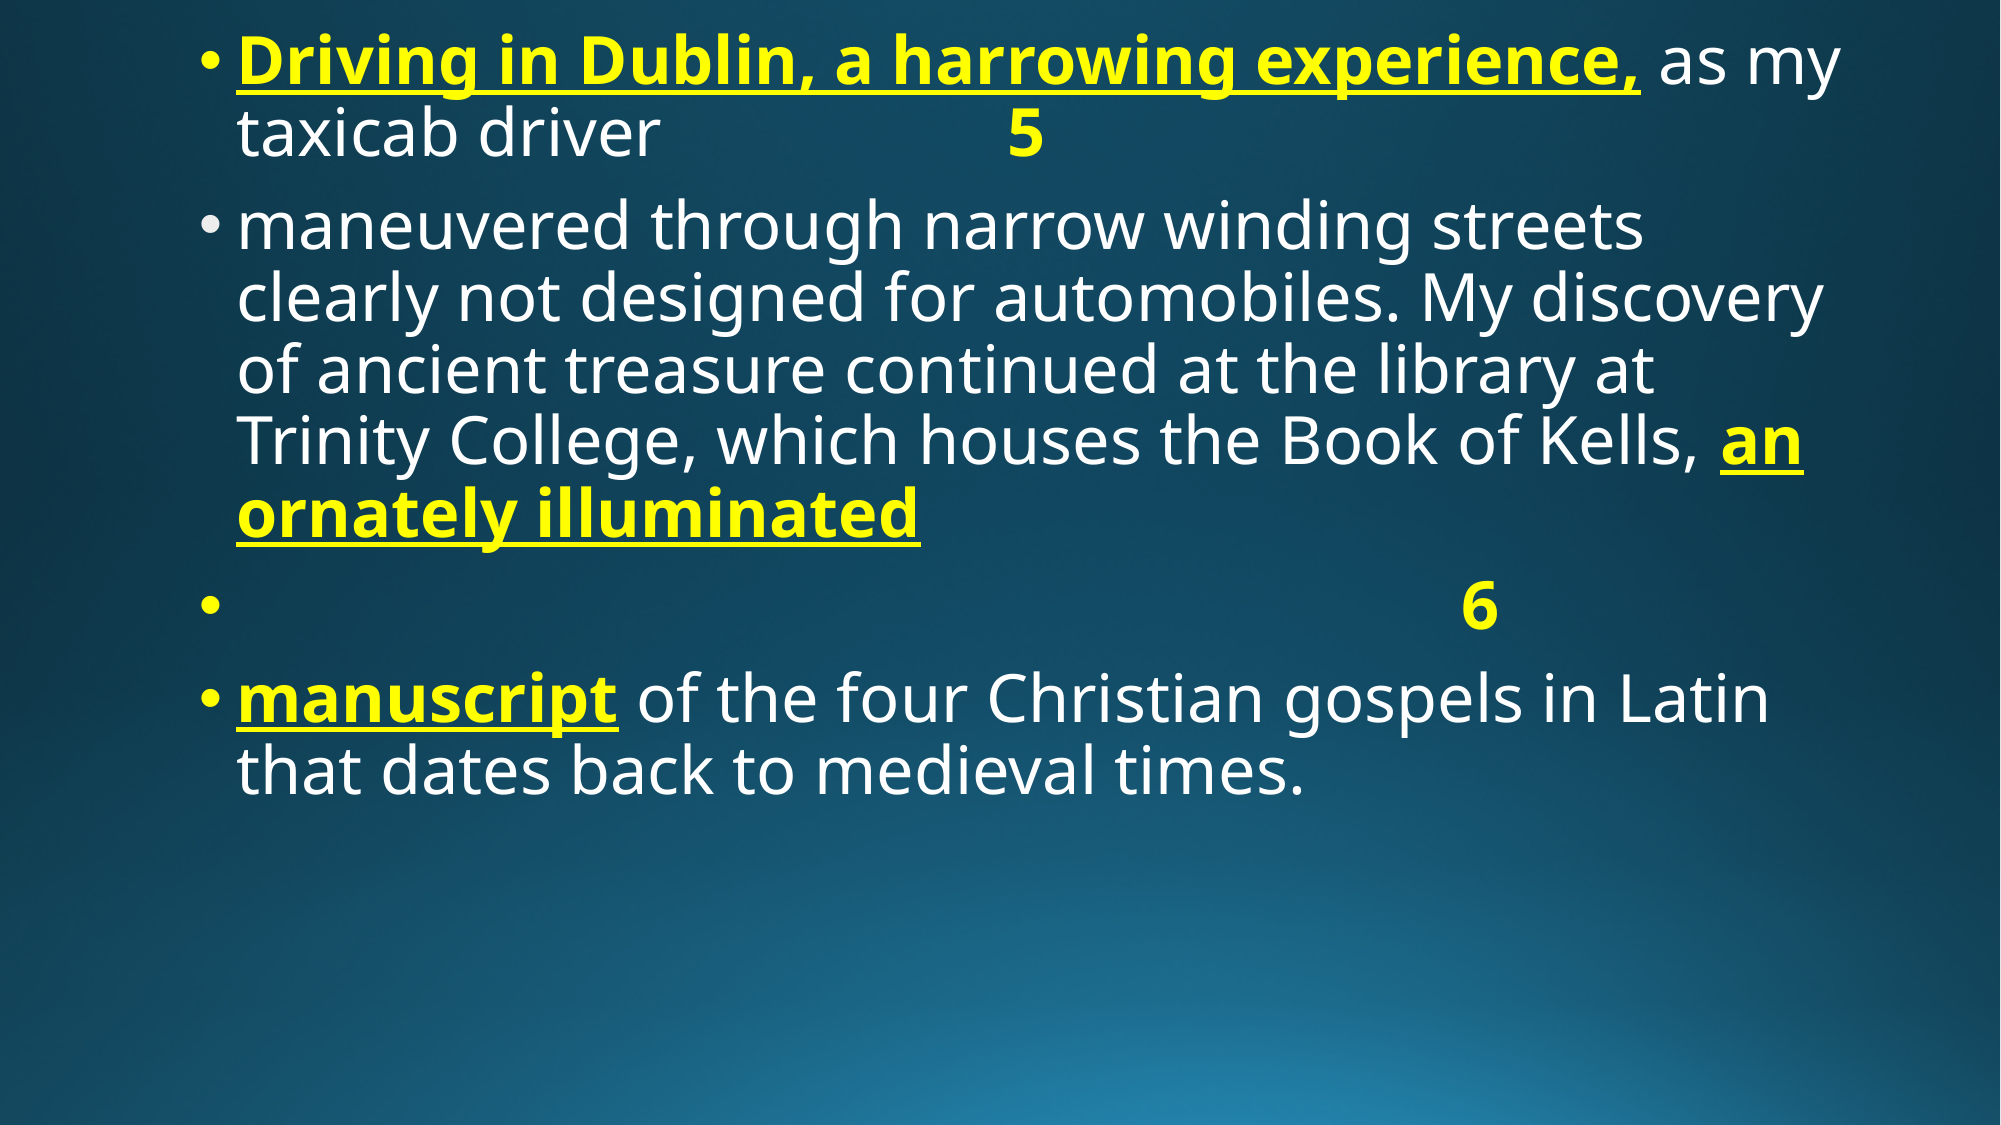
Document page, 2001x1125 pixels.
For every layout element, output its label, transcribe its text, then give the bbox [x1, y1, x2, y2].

list Driving in Dublin, a harrowing experience, as my taxicab driver 5 maneuvered through narrow winding streets clearly not designed for automobiles. My discovery of ancient treasure continued at the library at Trinity College, which houses the Book of Kells, an ornately illuminated 6 manuscript of the four Christian gospels in Latin that dates back to medieval times. [183, 19, 1863, 1014]
picture [0, 0, 2001, 1125]
